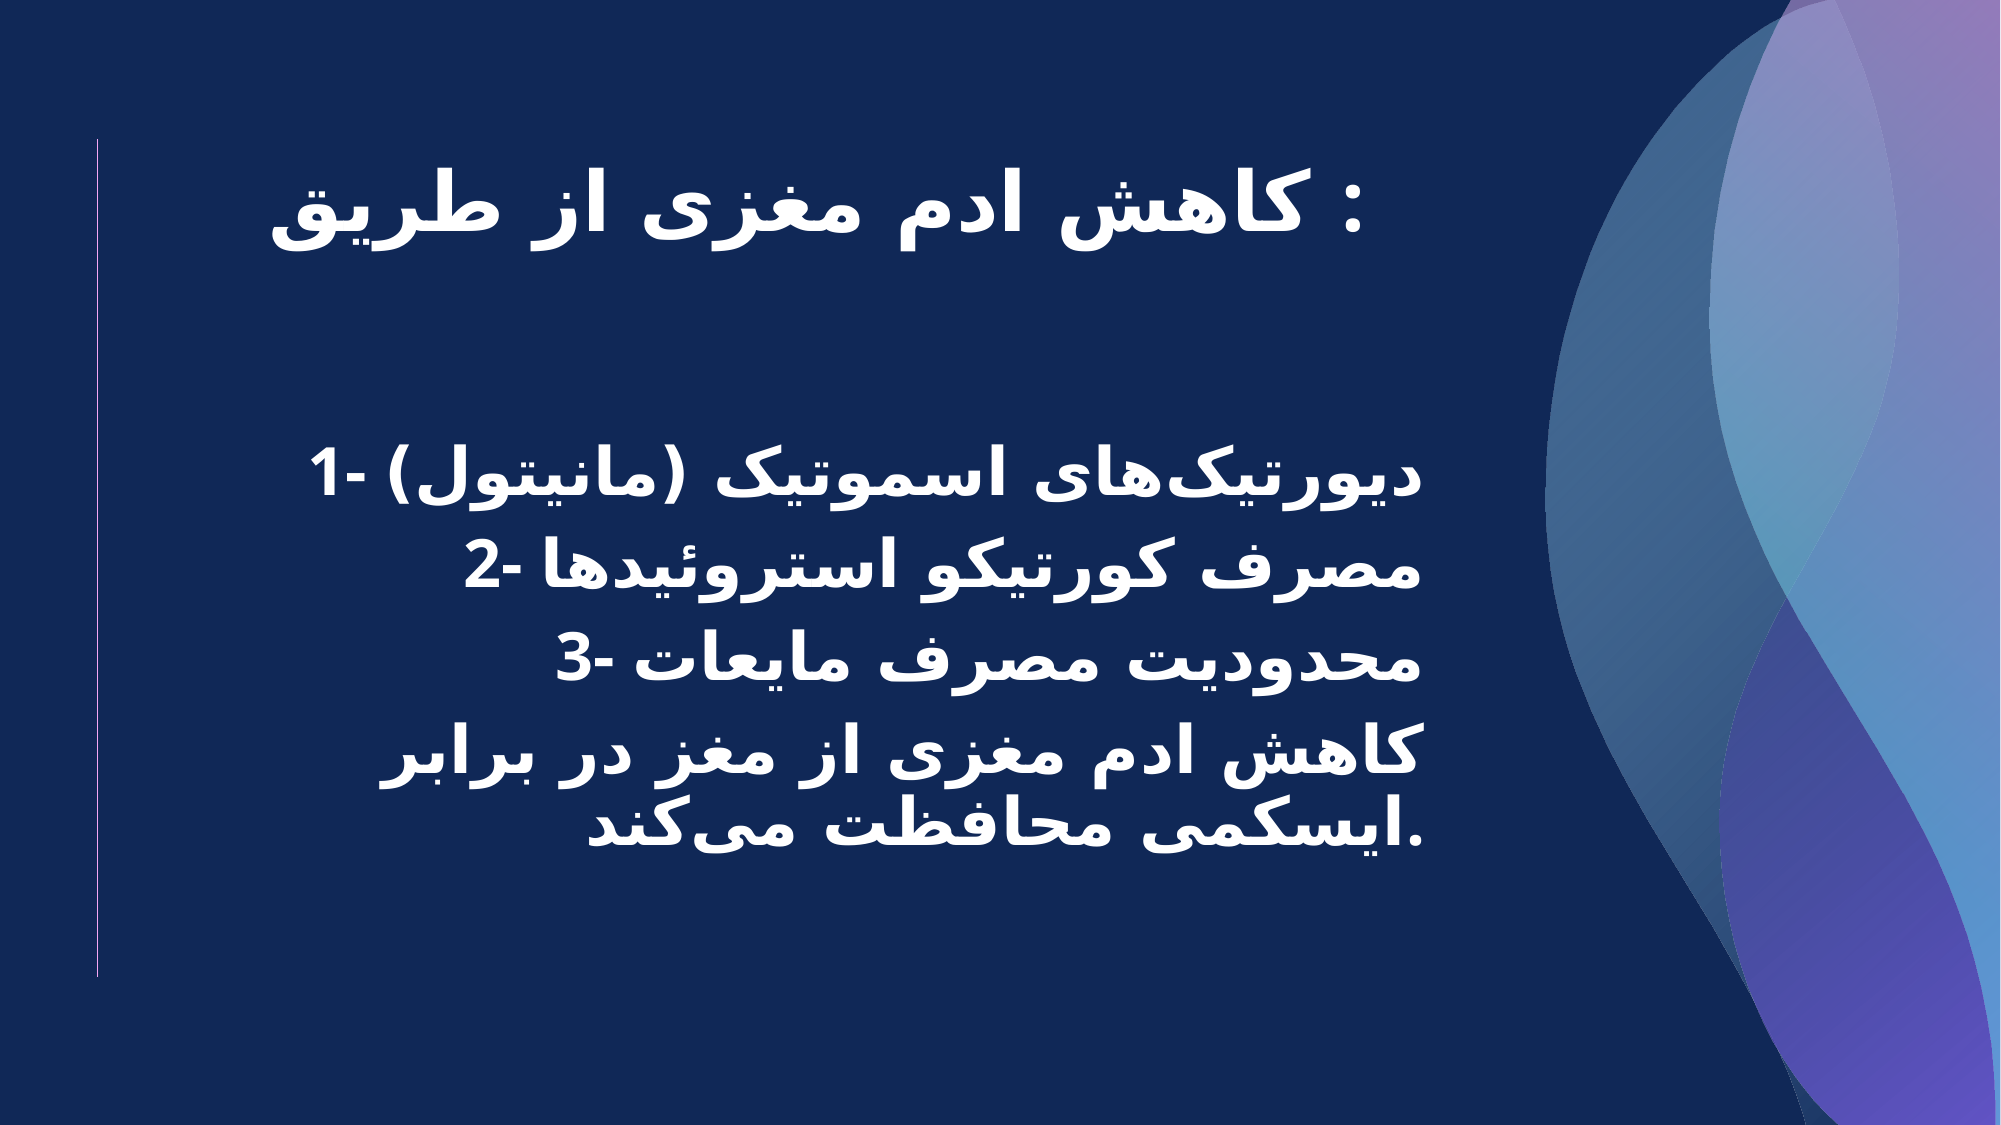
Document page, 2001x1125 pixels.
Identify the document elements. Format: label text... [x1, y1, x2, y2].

list کاهش ادم مغزی از طریق : 1- دیورتیک‌های اسموتیک (مانیتول) 2- مصرف کورتیکو استروئیدها 3- محدودیت مصرف مایعات کاهش ادم مغزی از مغز در برابر ایسکمی محافظت می‌کند. [193, 151, 1441, 939]
